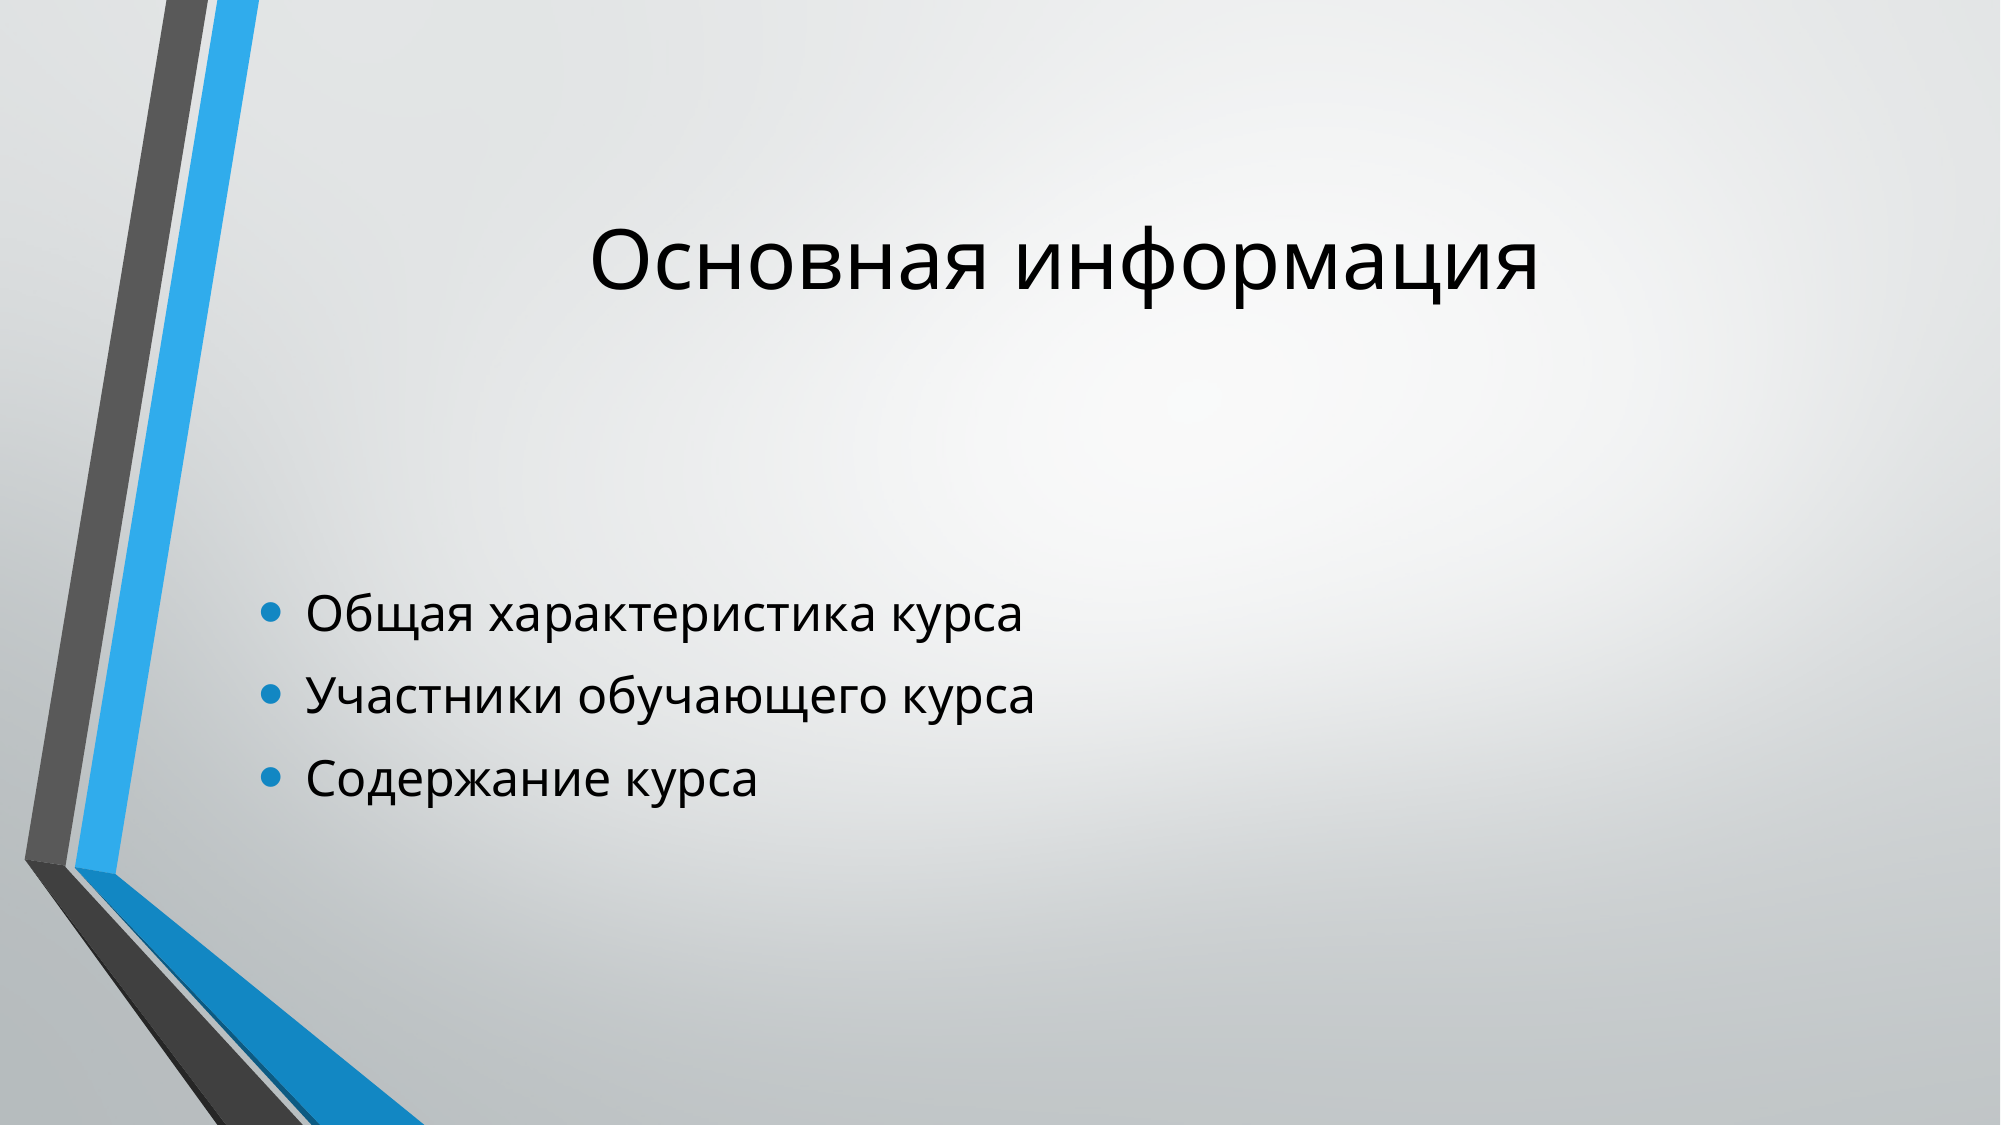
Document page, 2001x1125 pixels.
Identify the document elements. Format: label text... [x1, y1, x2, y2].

list Общая характеристика курса Участники обучающего курса Содержание курса [243, 437, 1887, 950]
title Основная информация [243, 112, 1887, 400]
